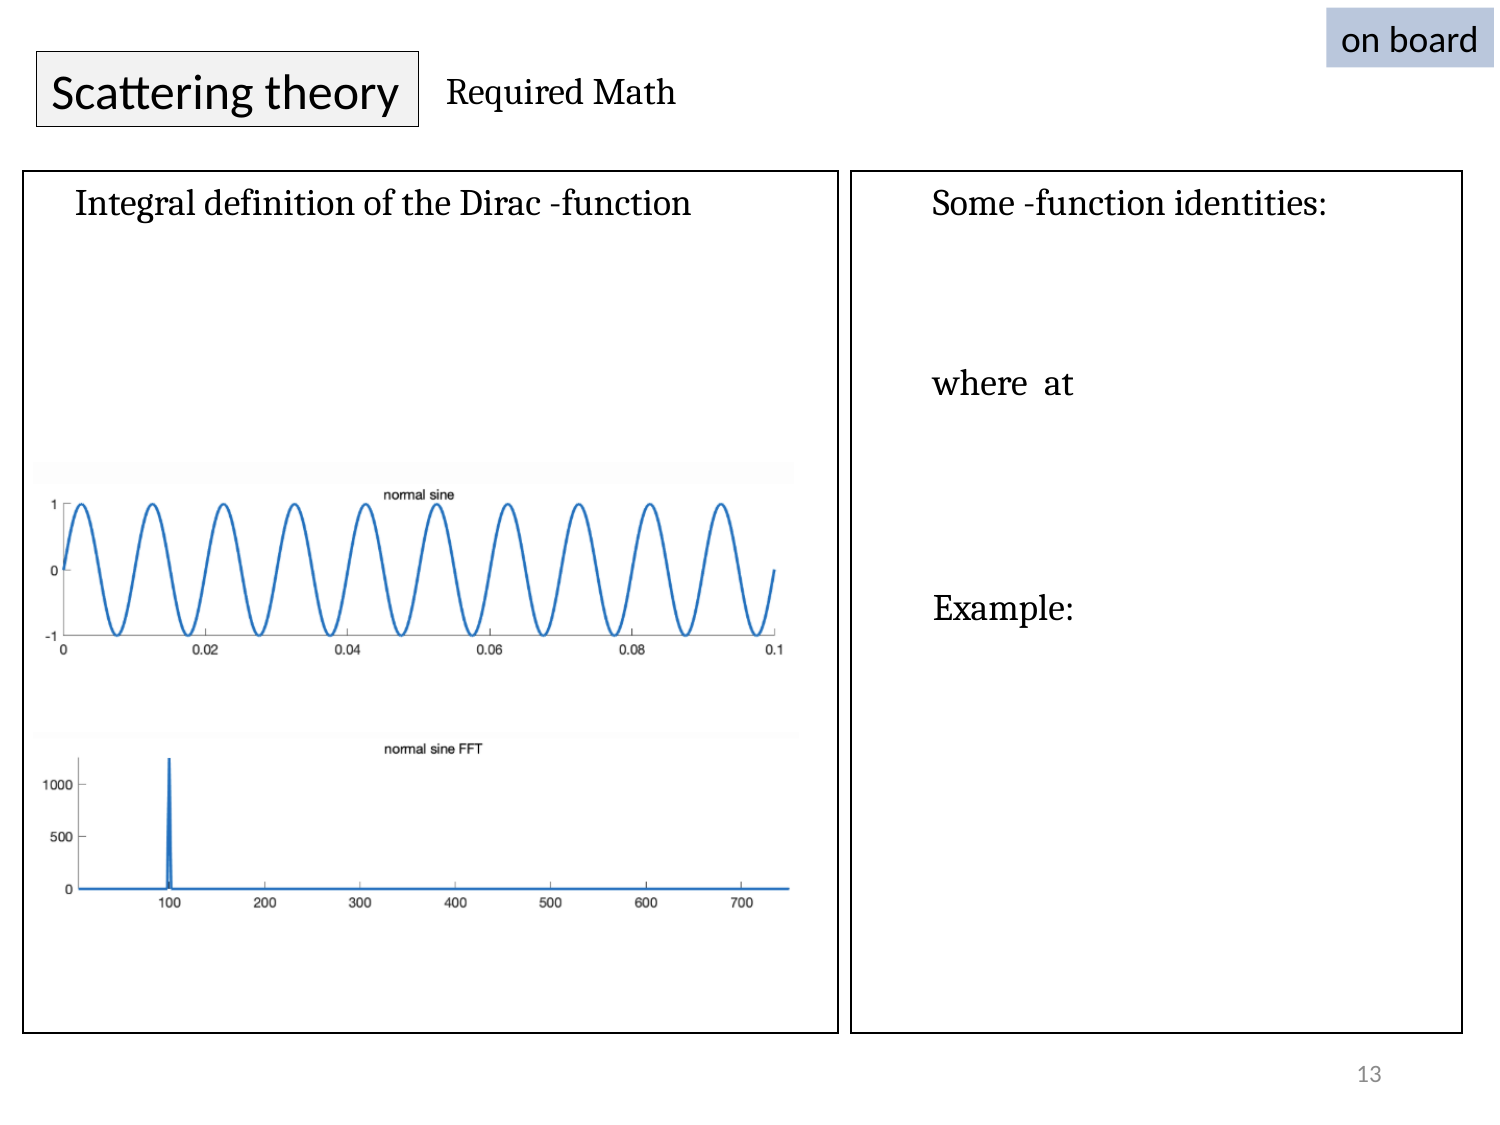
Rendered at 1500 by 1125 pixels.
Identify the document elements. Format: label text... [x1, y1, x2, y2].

picture [33, 732, 799, 918]
text_box [22, 170, 839, 1034]
text_box Scattering theory [36, 51, 419, 127]
text_box Required Math [431, 59, 692, 120]
text_box on board [1326, 7, 1494, 68]
slide_number 13 [1059, 1042, 1397, 1103]
picture [33, 462, 794, 663]
text_box [850, 170, 1463, 1034]
